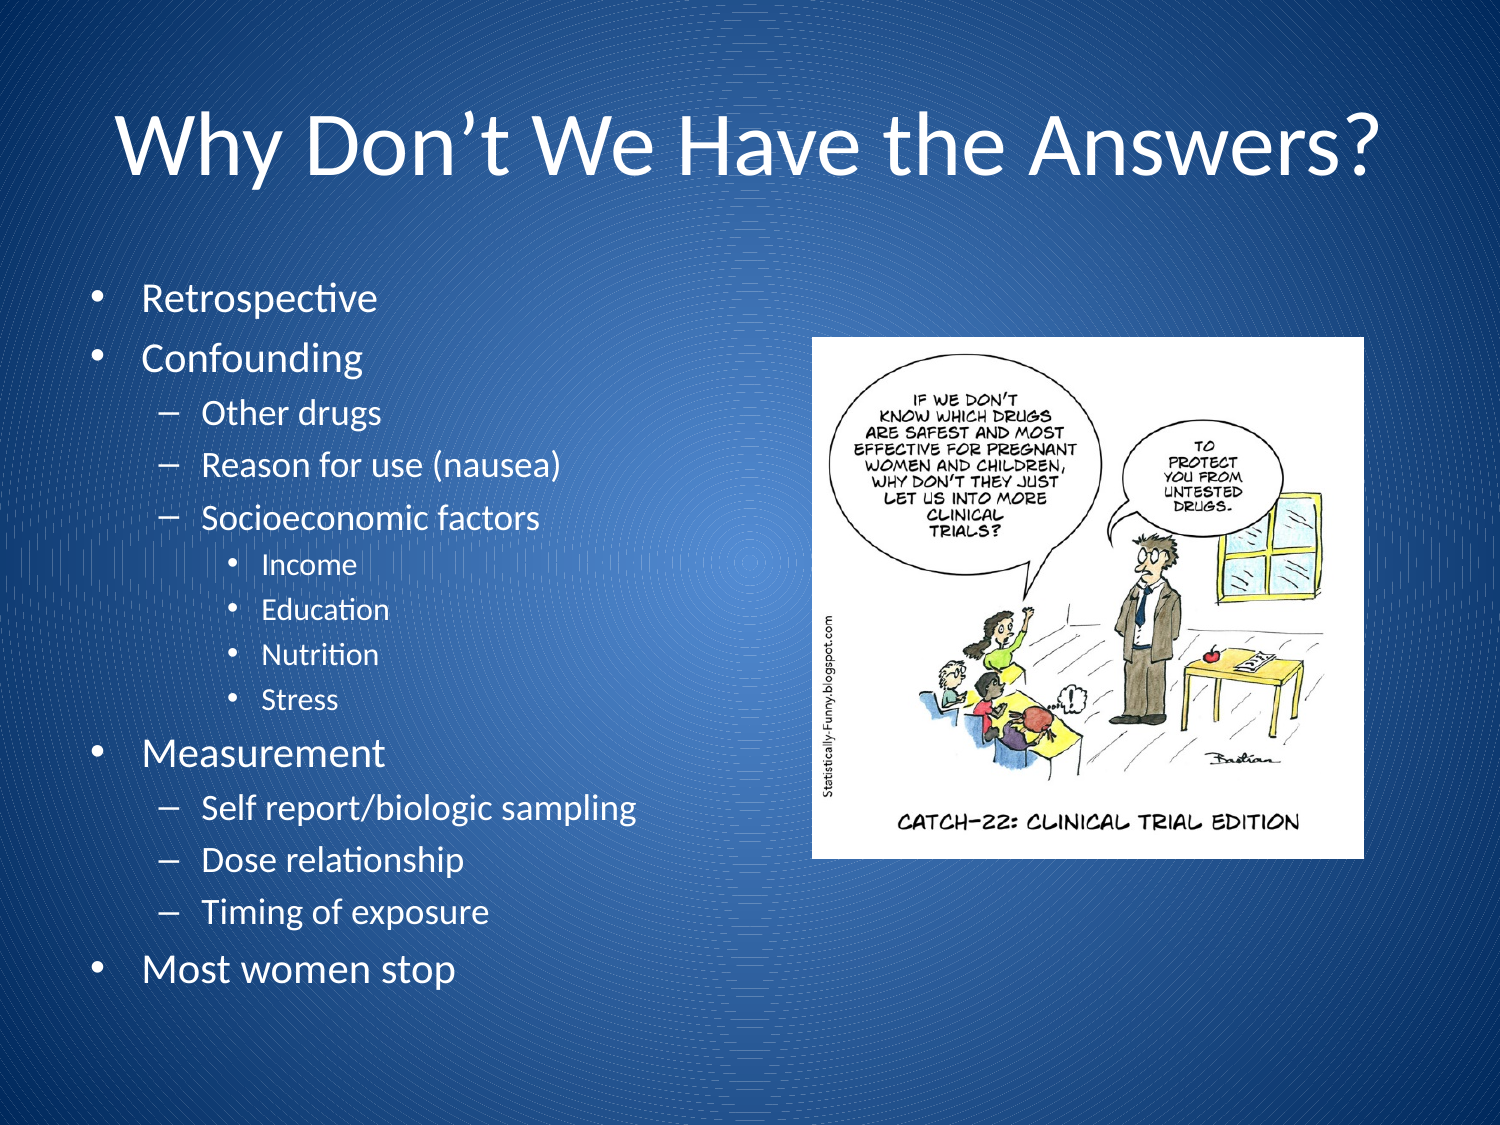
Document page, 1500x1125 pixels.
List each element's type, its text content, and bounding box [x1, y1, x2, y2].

picture [812, 337, 1365, 859]
list Retrospective Confounding Other drugs Reason for use (nausea) Socioeconomic factors Income Education Nutrition Stress Measurement Self report/biologic sampling Dose relationship Timing of exposure Most women stop [75, 262, 1425, 1005]
title Why Don’t We Have the Answers? [75, 45, 1425, 233]
